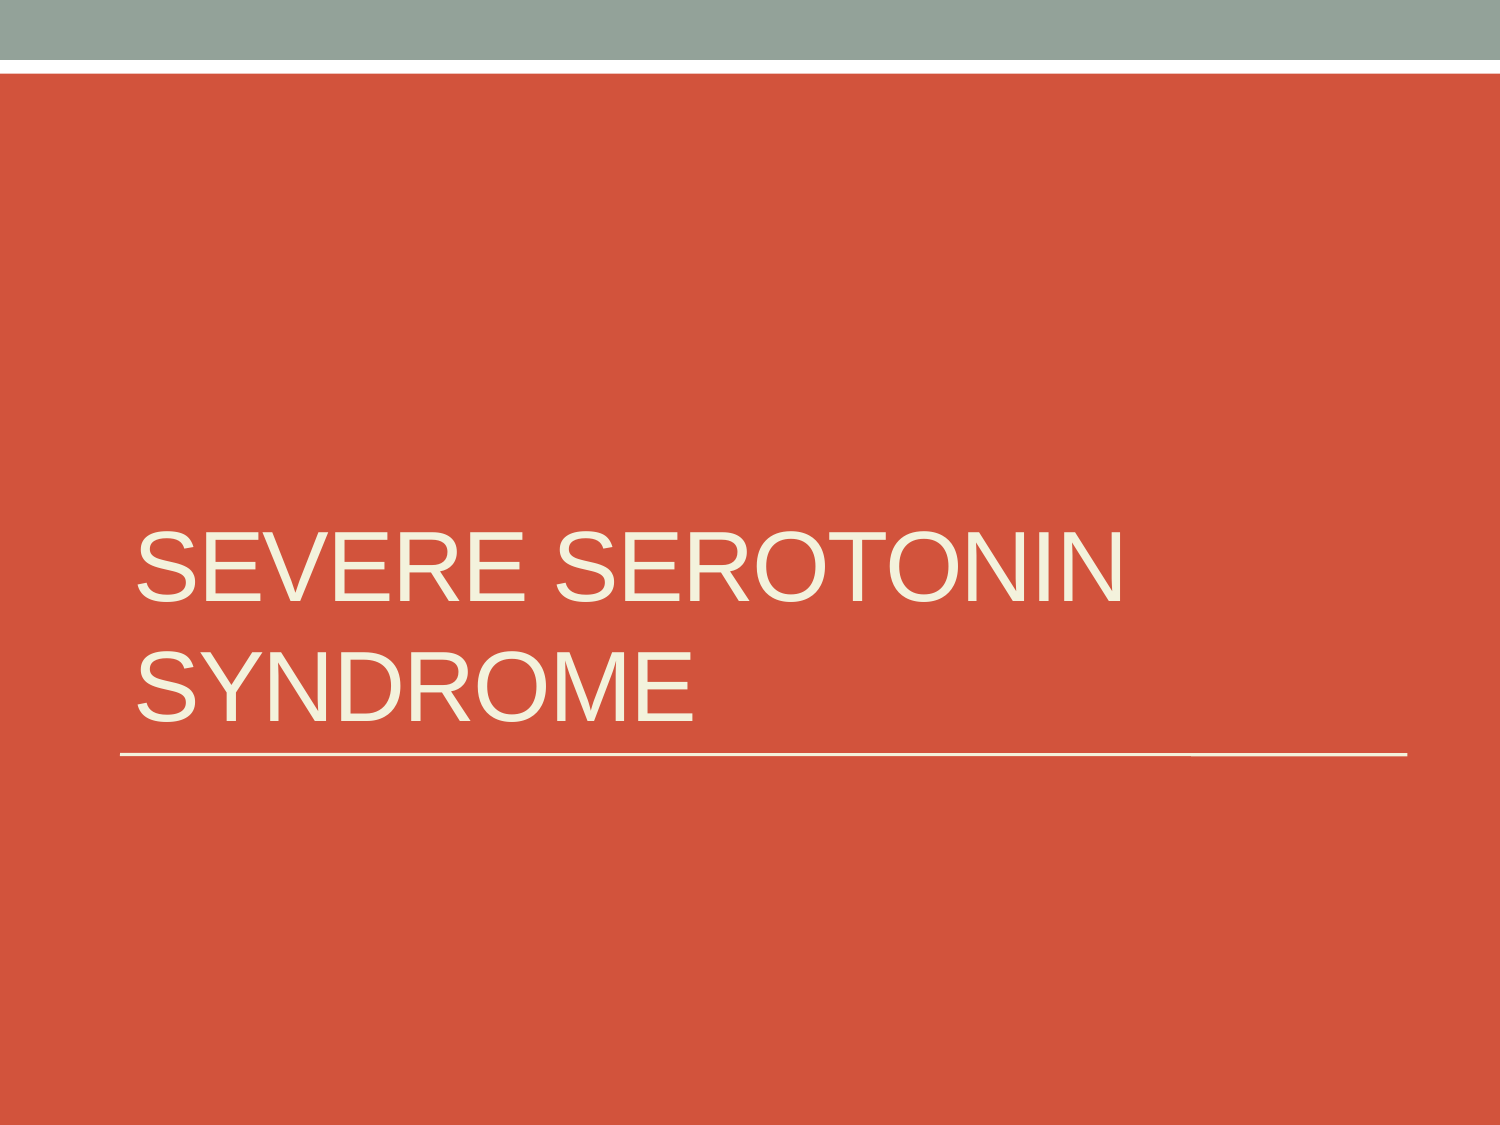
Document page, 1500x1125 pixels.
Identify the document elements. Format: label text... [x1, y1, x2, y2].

title Severe serotonin syndrome [118, 387, 1394, 749]
